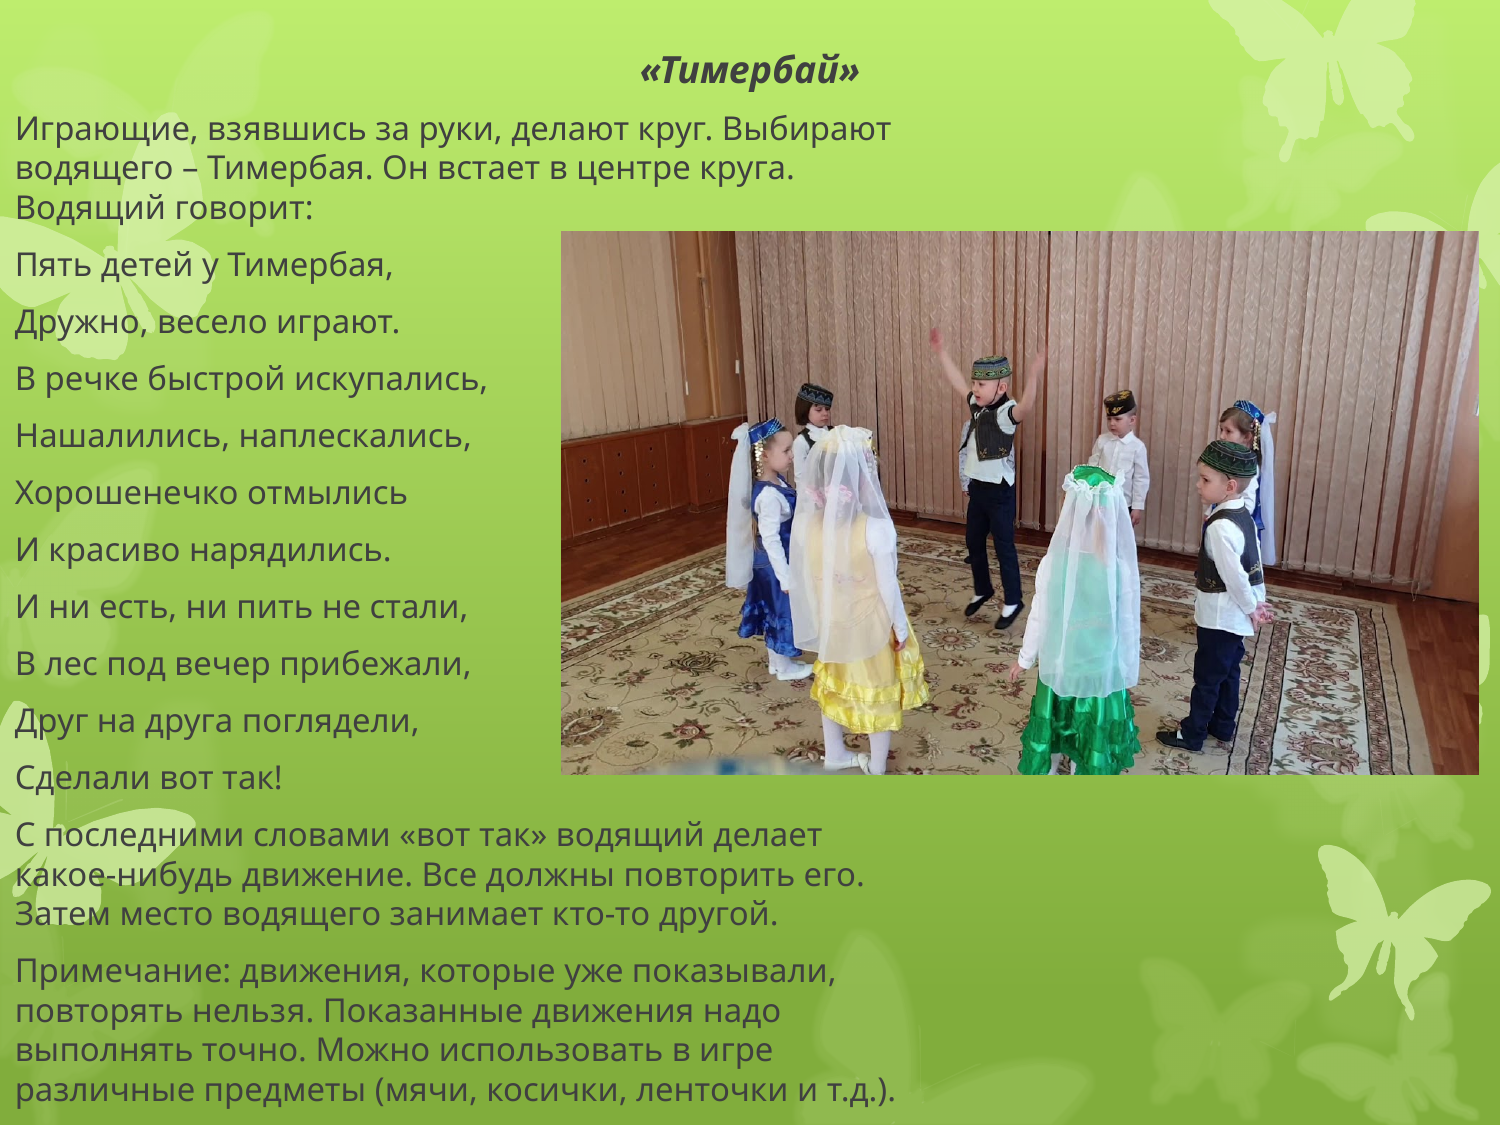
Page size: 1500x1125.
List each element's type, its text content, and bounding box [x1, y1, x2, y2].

picture [560, 231, 1479, 776]
list Играющие, взявшись за руки, делают круг. Выбирают водящего – Тимербая. Он встает в центре круга. Водящий говорит: Пять детей у Тимербая, Дружно, весело играют. В речке быстрой искупались, Нашалились, наплескались, Хорошенечко отмылись И красиво нарядились. И ни есть, ни пить не стали, В лес под вечер прибежали, Друг на друга поглядели, Сделали вот так! С последними словами «вот так» водящий делает какое-нибудь движение. Все должны повторить его. Затем место водящего занимает кто-то другой. Примечание: движения, которые уже показывали, повторять нельзя. Показанные движения надо выполнять точно. Можно использовать в игре различные предметы (мячи, косички, ленточки и т.д.). [0, 90, 928, 1125]
title «Тимербай» [165, 0, 1335, 138]
